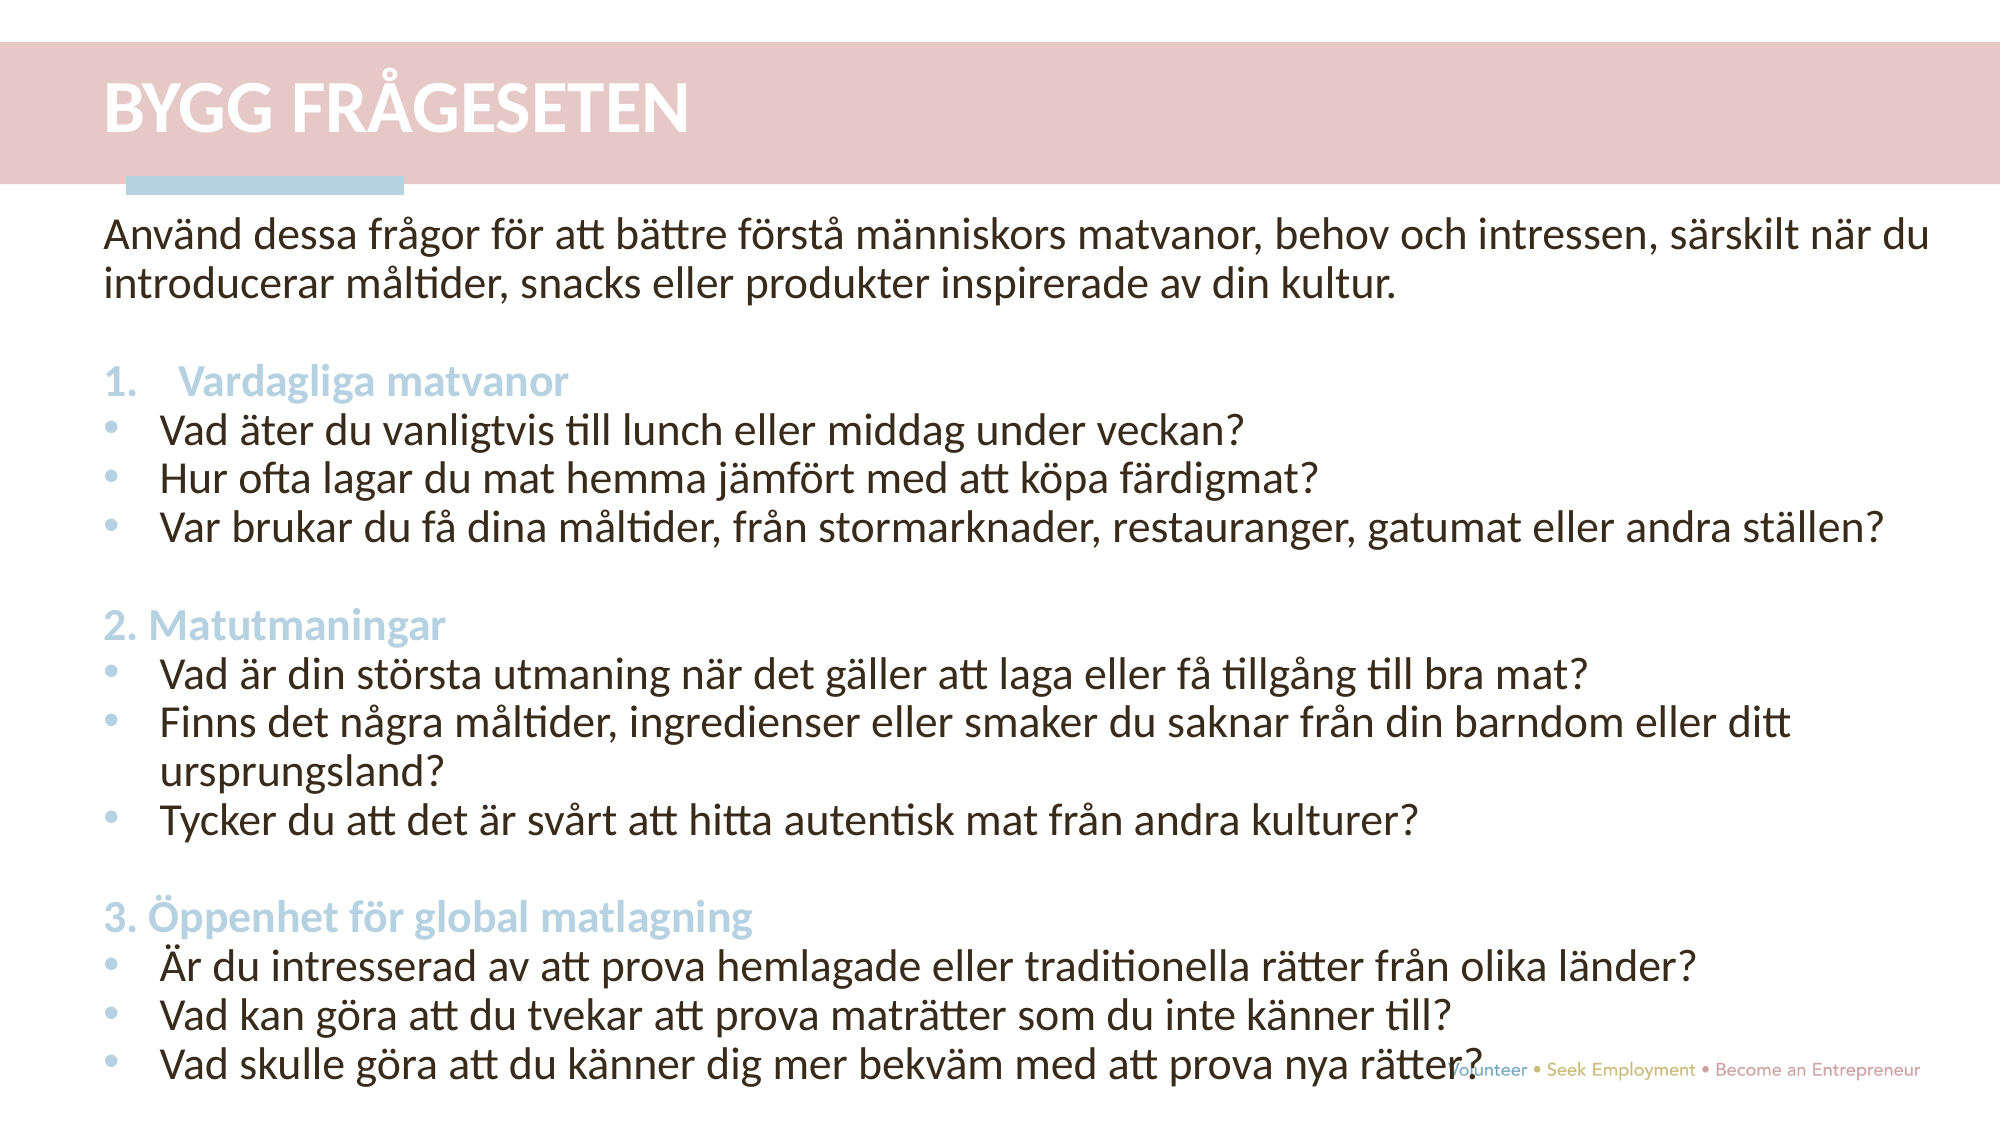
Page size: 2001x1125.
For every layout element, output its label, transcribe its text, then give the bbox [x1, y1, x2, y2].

list Använd dessa frågor för att bättre förstå människors matvanor, behov och intressen, särskilt när du introducerar måltider, snacks eller produkter inspirerade av din kultur. Vardagliga matvanor Vad äter du vanligtvis till lunch eller middag under veckan? Hur ofta lagar du mat hemma jämfört med att köpa färdigmat? Var brukar du få dina måltider, från stormarknader, restauranger, gatumat eller andra ställen? 2. Matutmaningar Vad är din största utmaning när det gäller att laga eller få tillgång till bra mat? Finns det några måltider, ingredienser eller smaker du saknar från din barndom eller ditt ursprungsland? Tycker du att det är svårt att hitta autentisk mat från andra kulturer? 3. Öppenhet för global matlagning Är du intresserad av att prova hemlagade eller traditionella rätter från olika länder? Vad kan göra att du tvekar att prova maträtter som du inte känner till? Vad skulle göra att du känner dig mer bekväm med att prova nya rätter? [88, 202, 1967, 968]
picture [1418, 1046, 1971, 1103]
list BYGG FRÅGESETEN [88, 48, 1878, 167]
